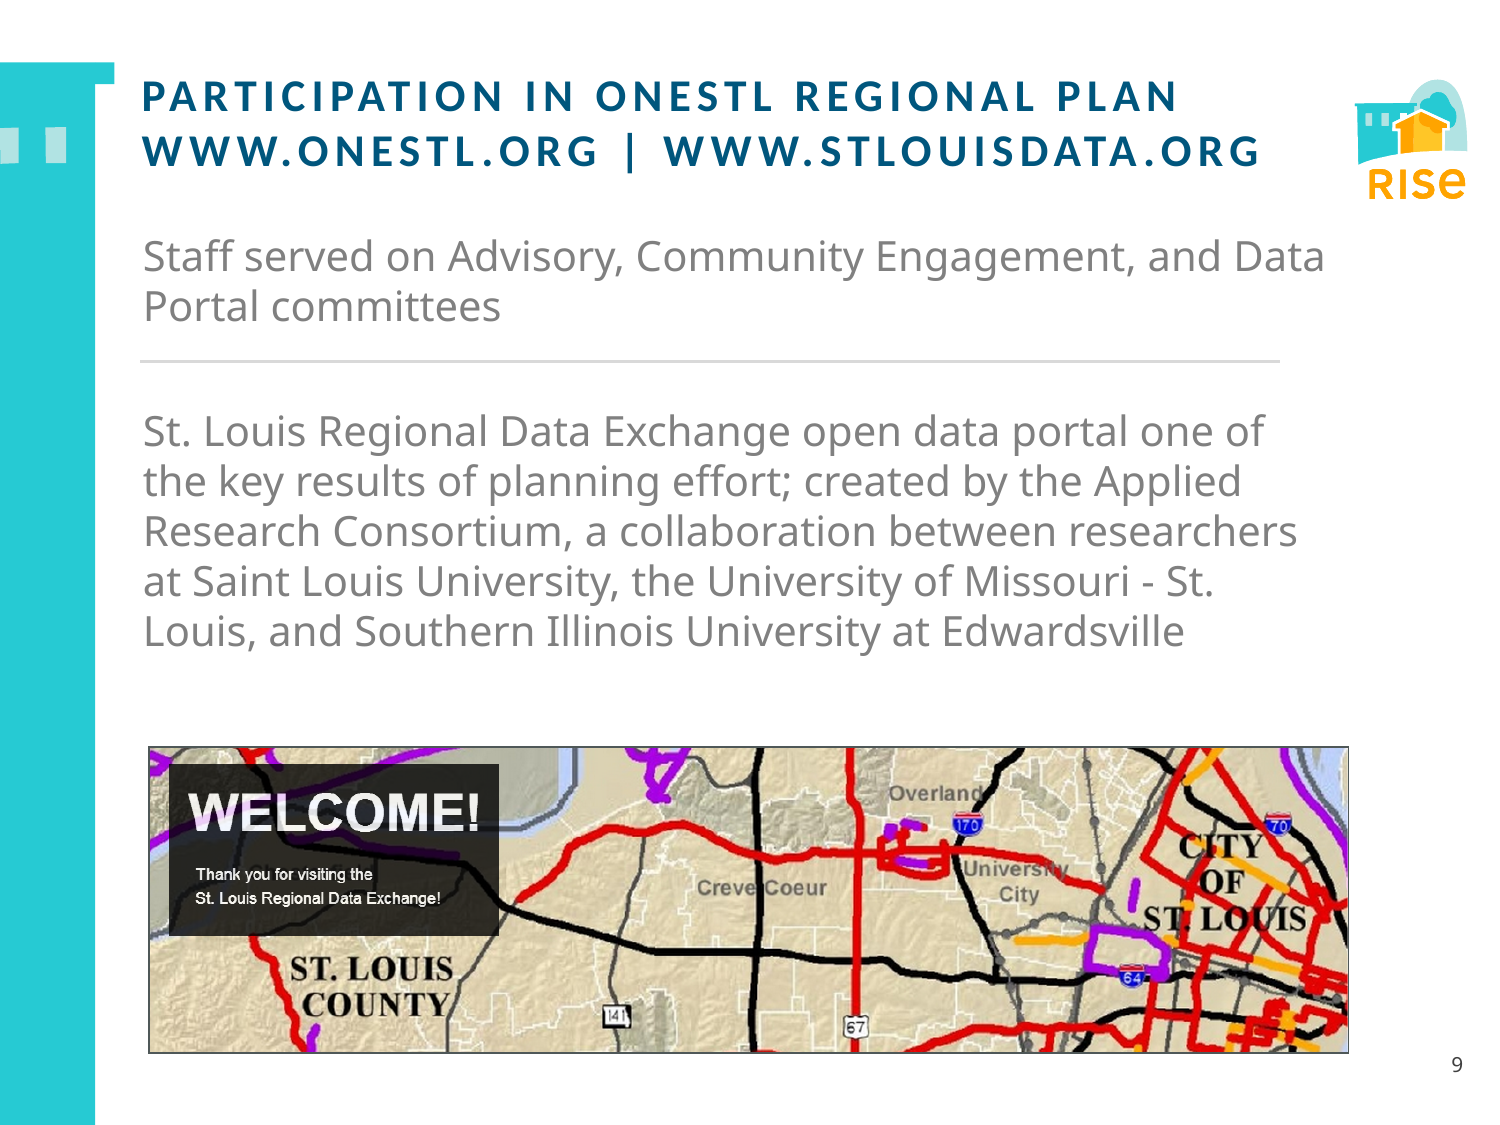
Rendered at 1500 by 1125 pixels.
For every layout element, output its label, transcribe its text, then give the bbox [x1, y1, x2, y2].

list Staff served on Advisory, Community Engagement, and Data Portal committees St. Louis Regional Data Exchange open data portal one of the key results of planning effort; created by the Applied Research Consortium, a collaboration between researchers at Saint Louis University, the University of Missouri - St. Louis, and Southern Illinois University at Edwardsville [142, 222, 1343, 965]
slide_number 9 [1113, 1027, 1464, 1088]
picture [149, 747, 1348, 1053]
title PARTICIPATION IN ONESTL REGIONAL PLAN WWW.ONESTL.ORG | WWW.STLOUISDATA.ORG [141, 45, 1281, 183]
